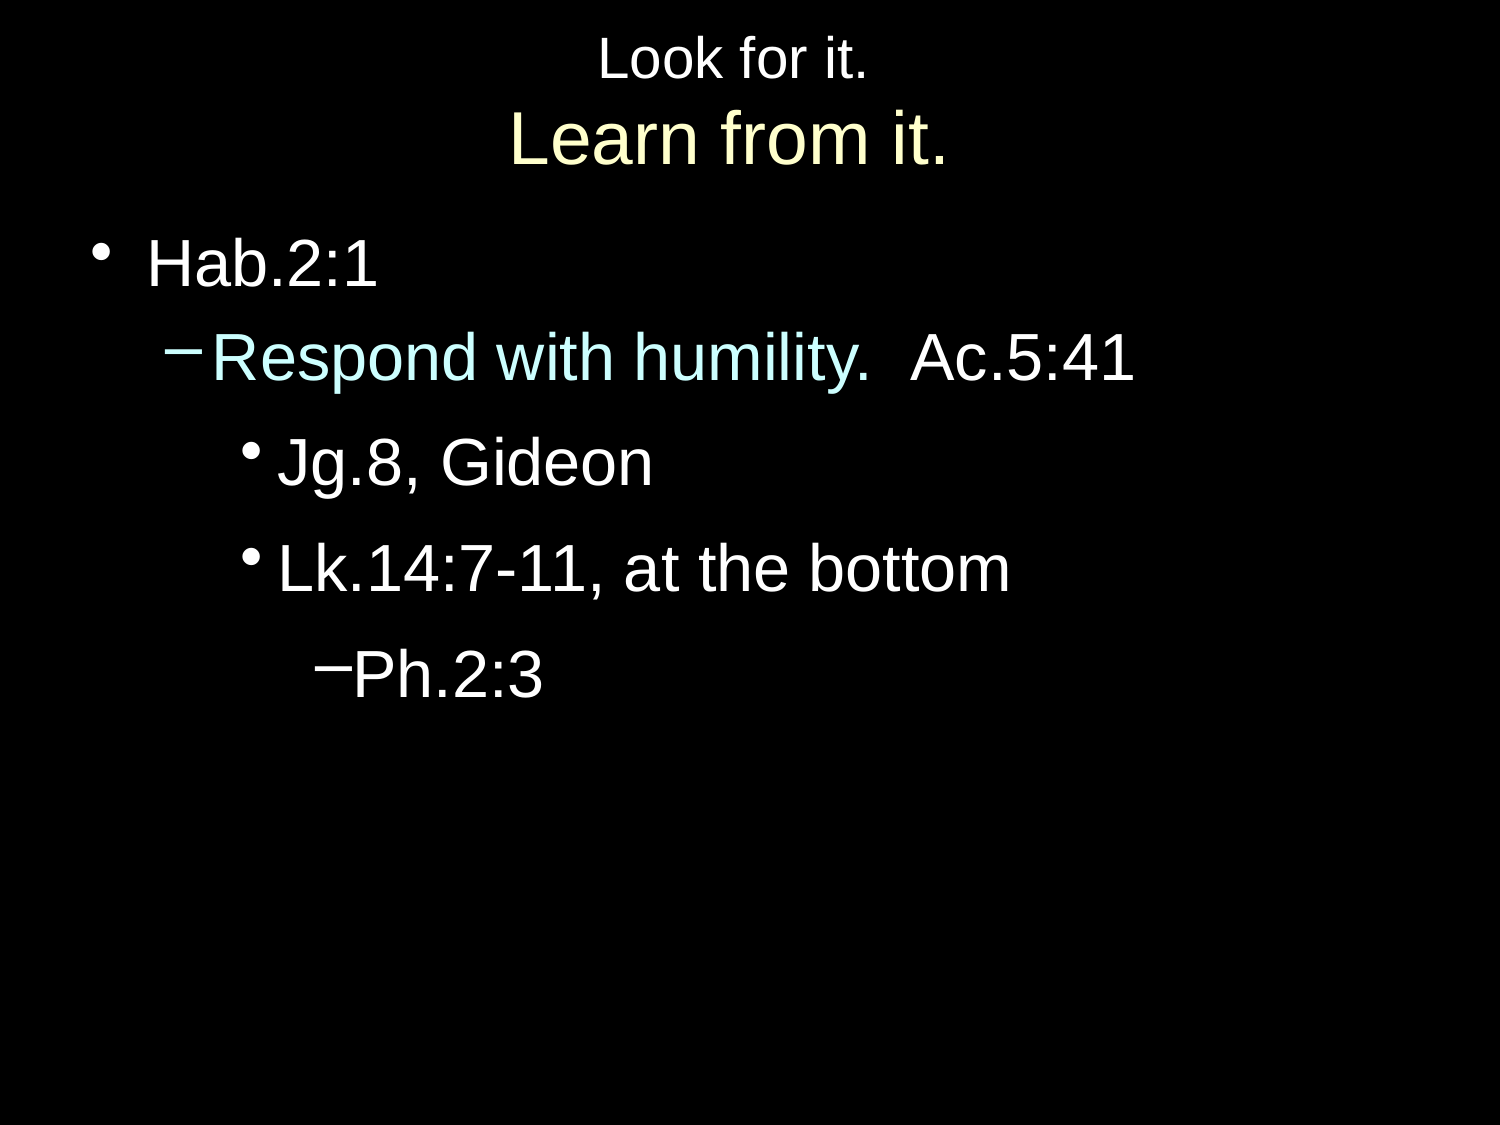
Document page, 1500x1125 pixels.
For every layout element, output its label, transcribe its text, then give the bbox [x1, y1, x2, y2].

list Hab.2:1 Respond with humility. Ac.5:41 Jg.8, Gideon Lk.14:7-11, at the bottom Ph.2:3 [75, 212, 1425, 1000]
title Look for it. Learn from it. [7, 24, 1493, 175]
